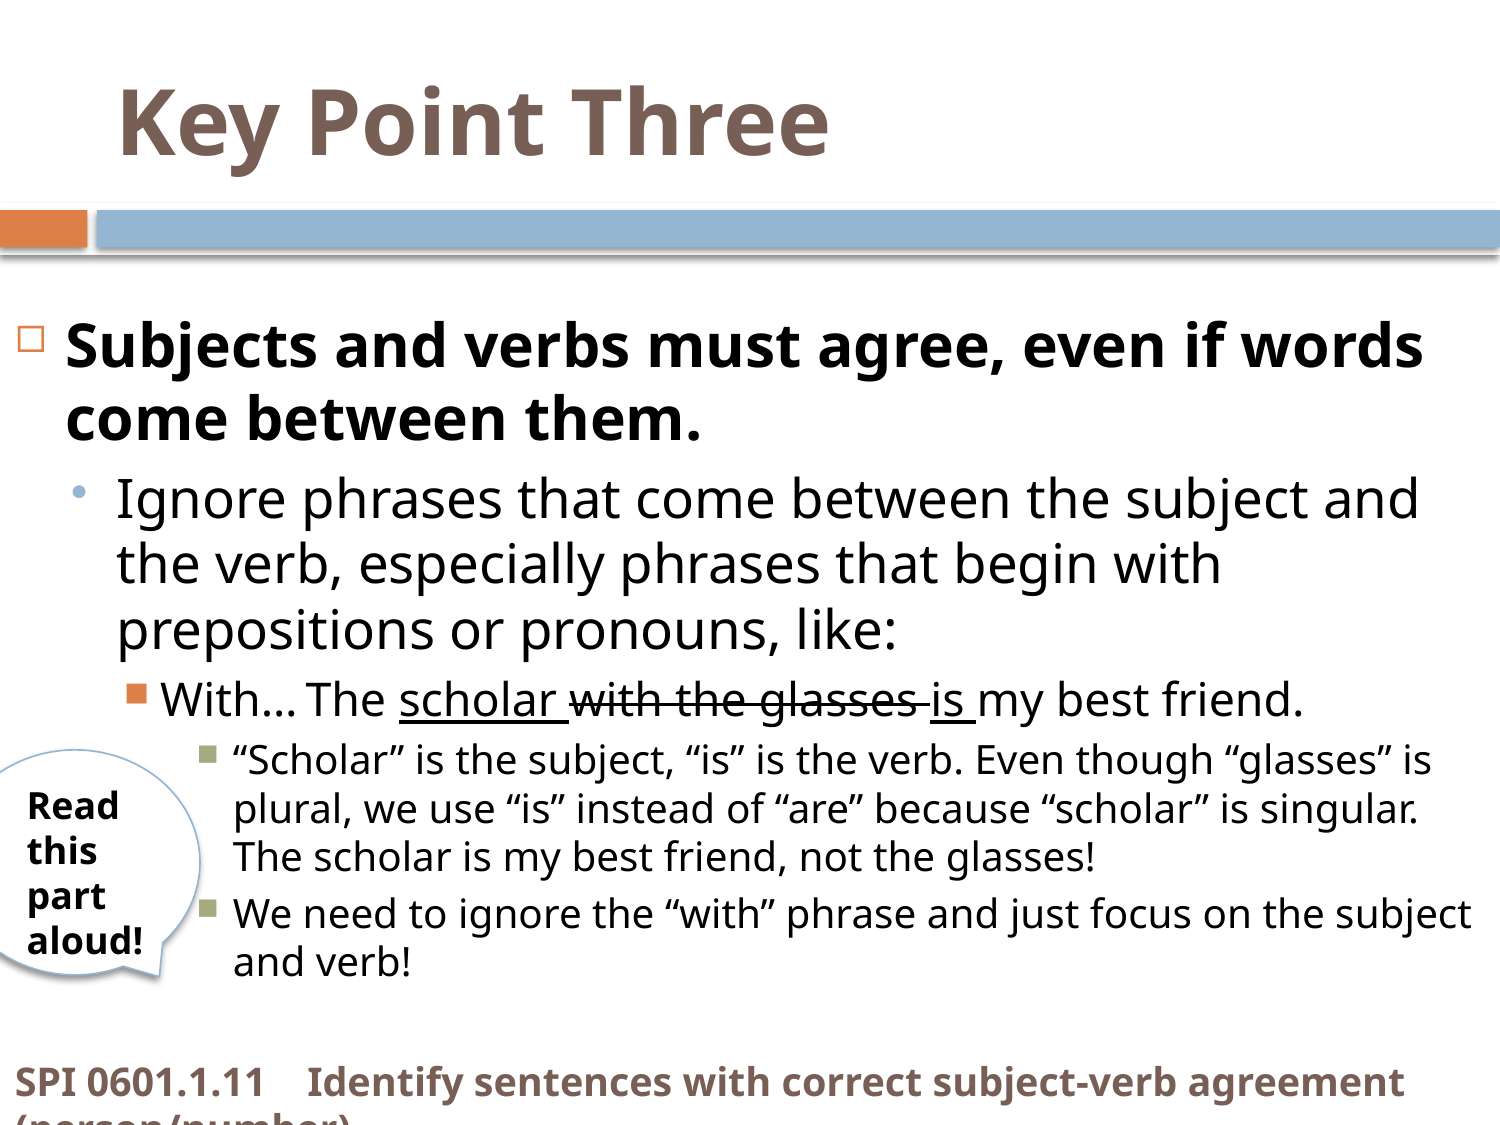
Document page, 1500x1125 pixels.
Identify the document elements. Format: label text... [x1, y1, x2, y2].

text_box [35, 970, 115, 976]
text_box Read this part aloud! [11, 774, 175, 970]
text_box [175, 793, 201, 932]
list Subjects and verbs must agree, even if words come between them. Ignore phrases that come between the subject and the verb, especially phrases that begin with prepositions or pronouns, like: With… The scholar with the glasses is my best friend. “Scholar” is the subject, “is” is the verb. Even though “glasses” is plural, we use “is” instead of “are” because “scholar” is singular. The scholar is my best friend, not the glasses! We need to ignore the “with” phrase and just focus on the subject and verb! [0, 299, 1500, 1038]
text_box [133, 970, 161, 978]
title Key Point Three [100, 37, 1438, 200]
text_box [0, 749, 154, 960]
text_box SPI 0601.1.11 Identify sentences with correct subject-verb agreement (person/number). [0, 1049, 1500, 1125]
